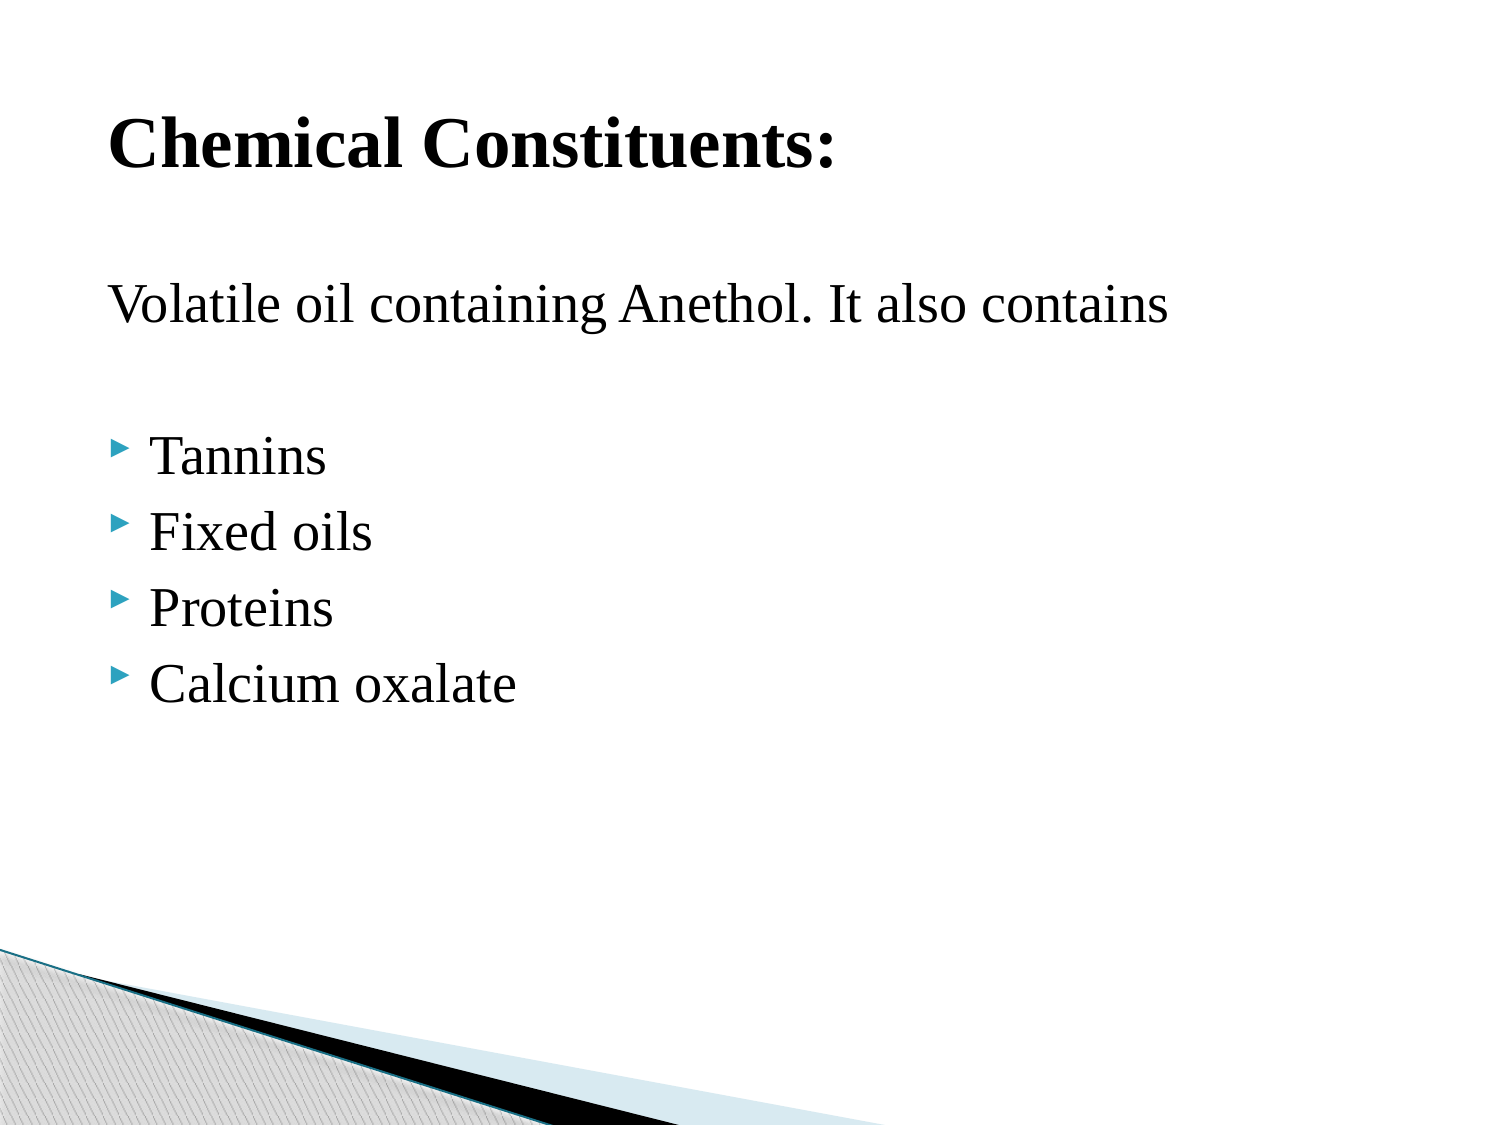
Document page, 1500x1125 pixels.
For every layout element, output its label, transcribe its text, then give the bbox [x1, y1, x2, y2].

list Chemical Constituents: Volatile oil containing Anethol. It also contains Tannins Fixed oils Proteins Calcium oxalate [75, 87, 1425, 986]
